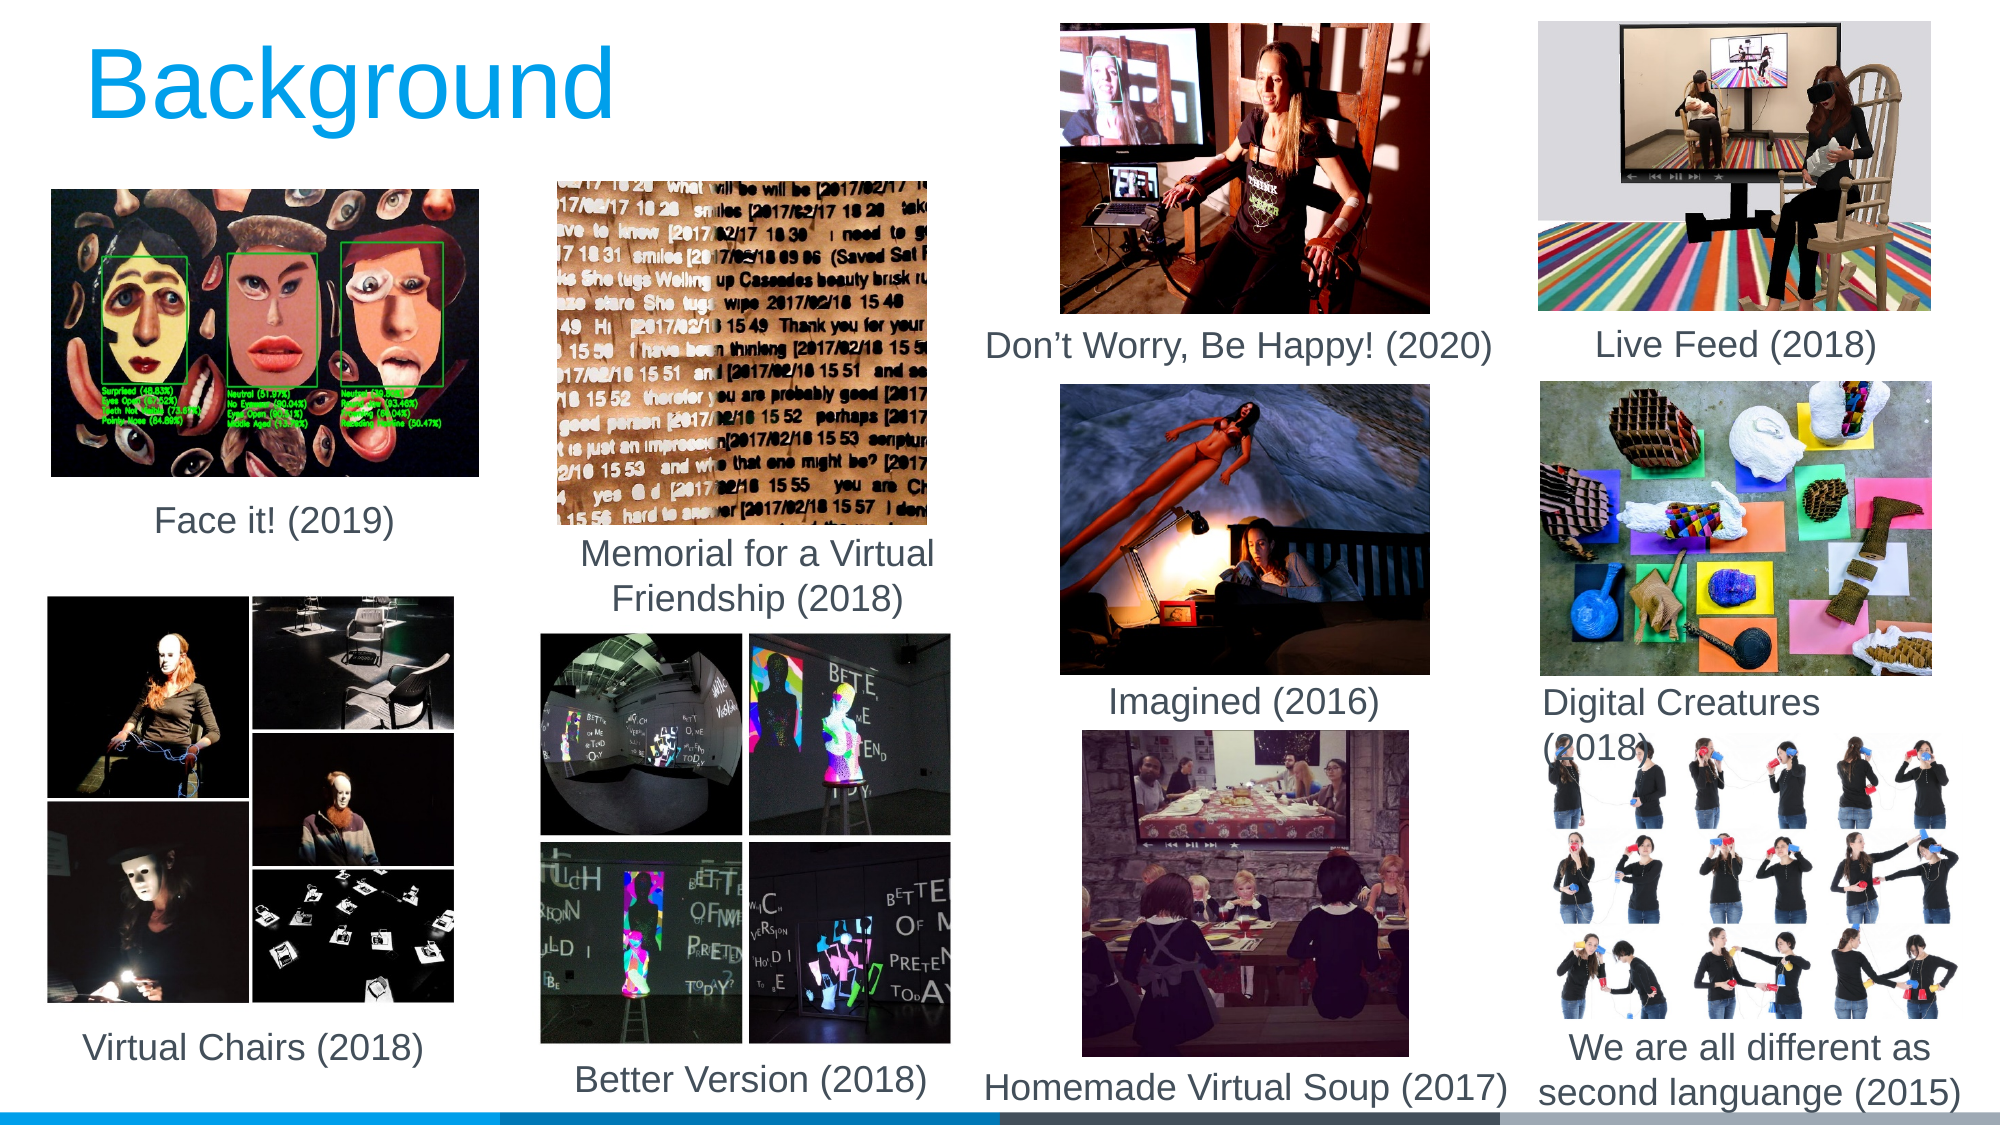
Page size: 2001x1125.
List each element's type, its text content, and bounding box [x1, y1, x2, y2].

picture [1538, 21, 1931, 311]
picture [36, 586, 464, 1013]
text_box Homemade Virtual Soup (2017) [968, 1055, 1541, 1116]
picture [1060, 23, 1430, 314]
text_box Live Feed (2018) [1580, 312, 1908, 373]
picture [532, 625, 959, 1053]
picture [51, 189, 479, 477]
text_box Don’t Worry, Be Happy! (2020) [970, 314, 1522, 374]
text_box Face it! (2019) [138, 488, 466, 549]
picture [1540, 381, 1932, 676]
text_box Digital Creatures (2018) [1527, 670, 1954, 776]
text_box We are all different as second languange (2015) [1510, 1015, 1990, 1120]
text_box Memorial for a Virtual Friendship (2018) [544, 521, 971, 627]
text_box Better Version (2018) [559, 1047, 986, 1108]
picture [1538, 730, 1965, 1023]
picture [557, 181, 927, 525]
text_box Background [69, 11, 884, 146]
picture [1060, 384, 1430, 675]
picture [1082, 730, 1409, 1057]
text_box Virtual Chairs (2018) [67, 1015, 494, 1075]
text_box Imagined (2016) [1093, 669, 1520, 730]
